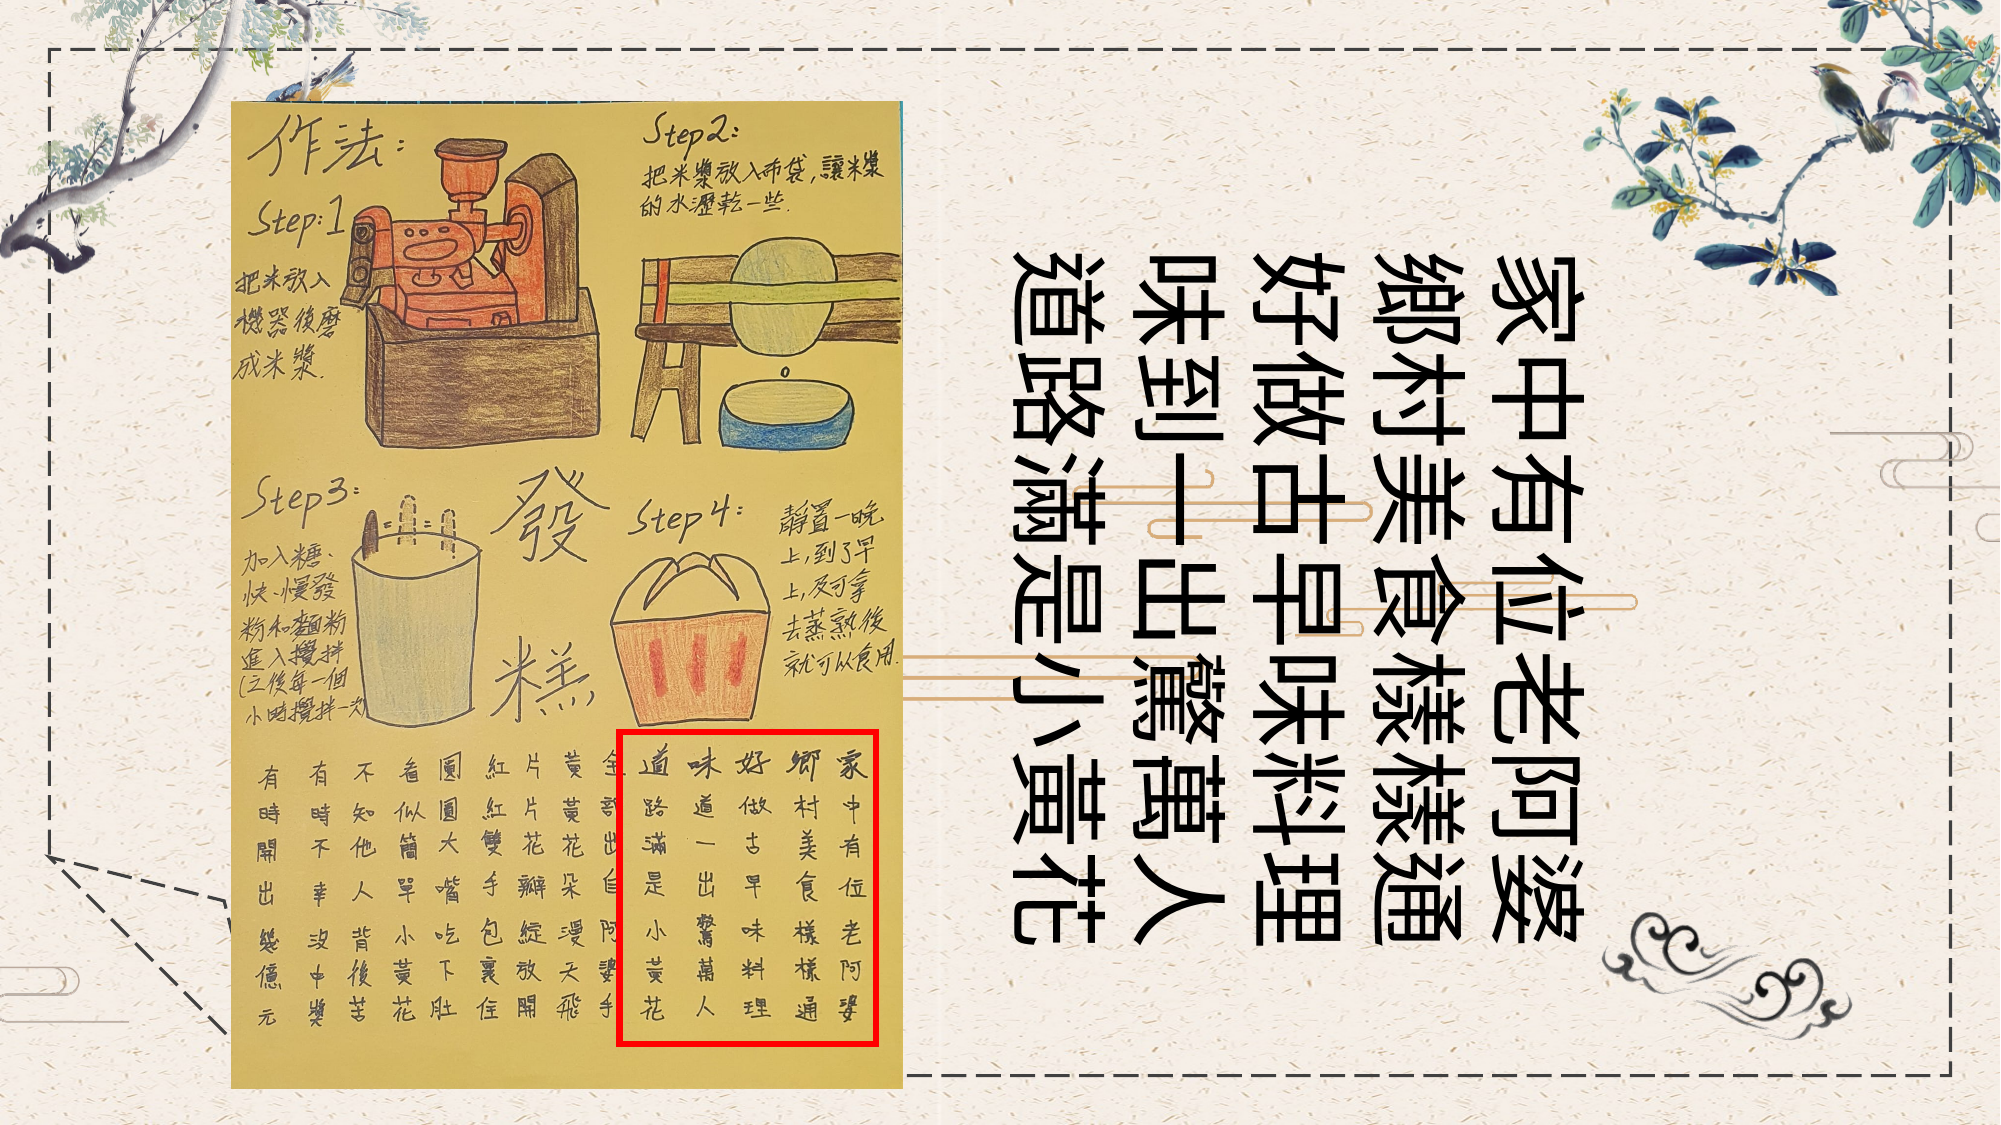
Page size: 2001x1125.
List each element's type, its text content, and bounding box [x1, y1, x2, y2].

text_box 家中有位老阿婆 鄉村美食樣樣通 好做古早味料理 味到一出驚萬人 道路滿是小黃花 [972, 234, 1609, 1003]
picture [0, 0, 2001, 1125]
